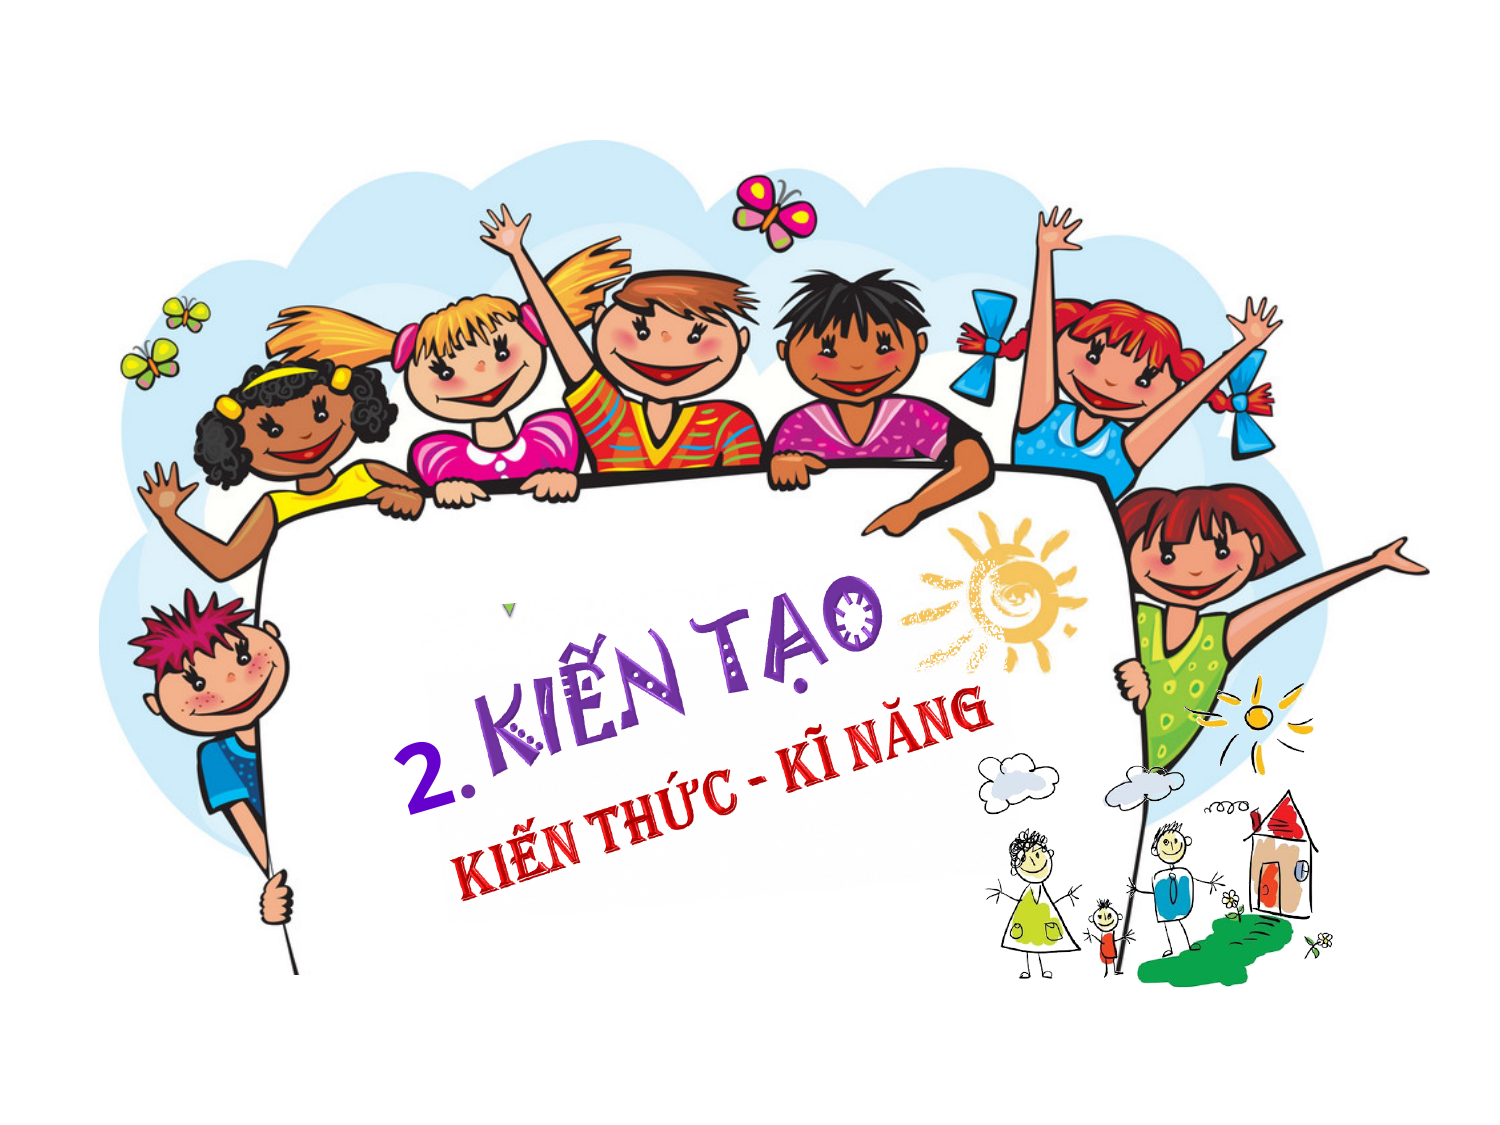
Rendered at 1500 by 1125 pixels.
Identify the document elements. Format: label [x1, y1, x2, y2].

picture [98, 140, 1430, 990]
